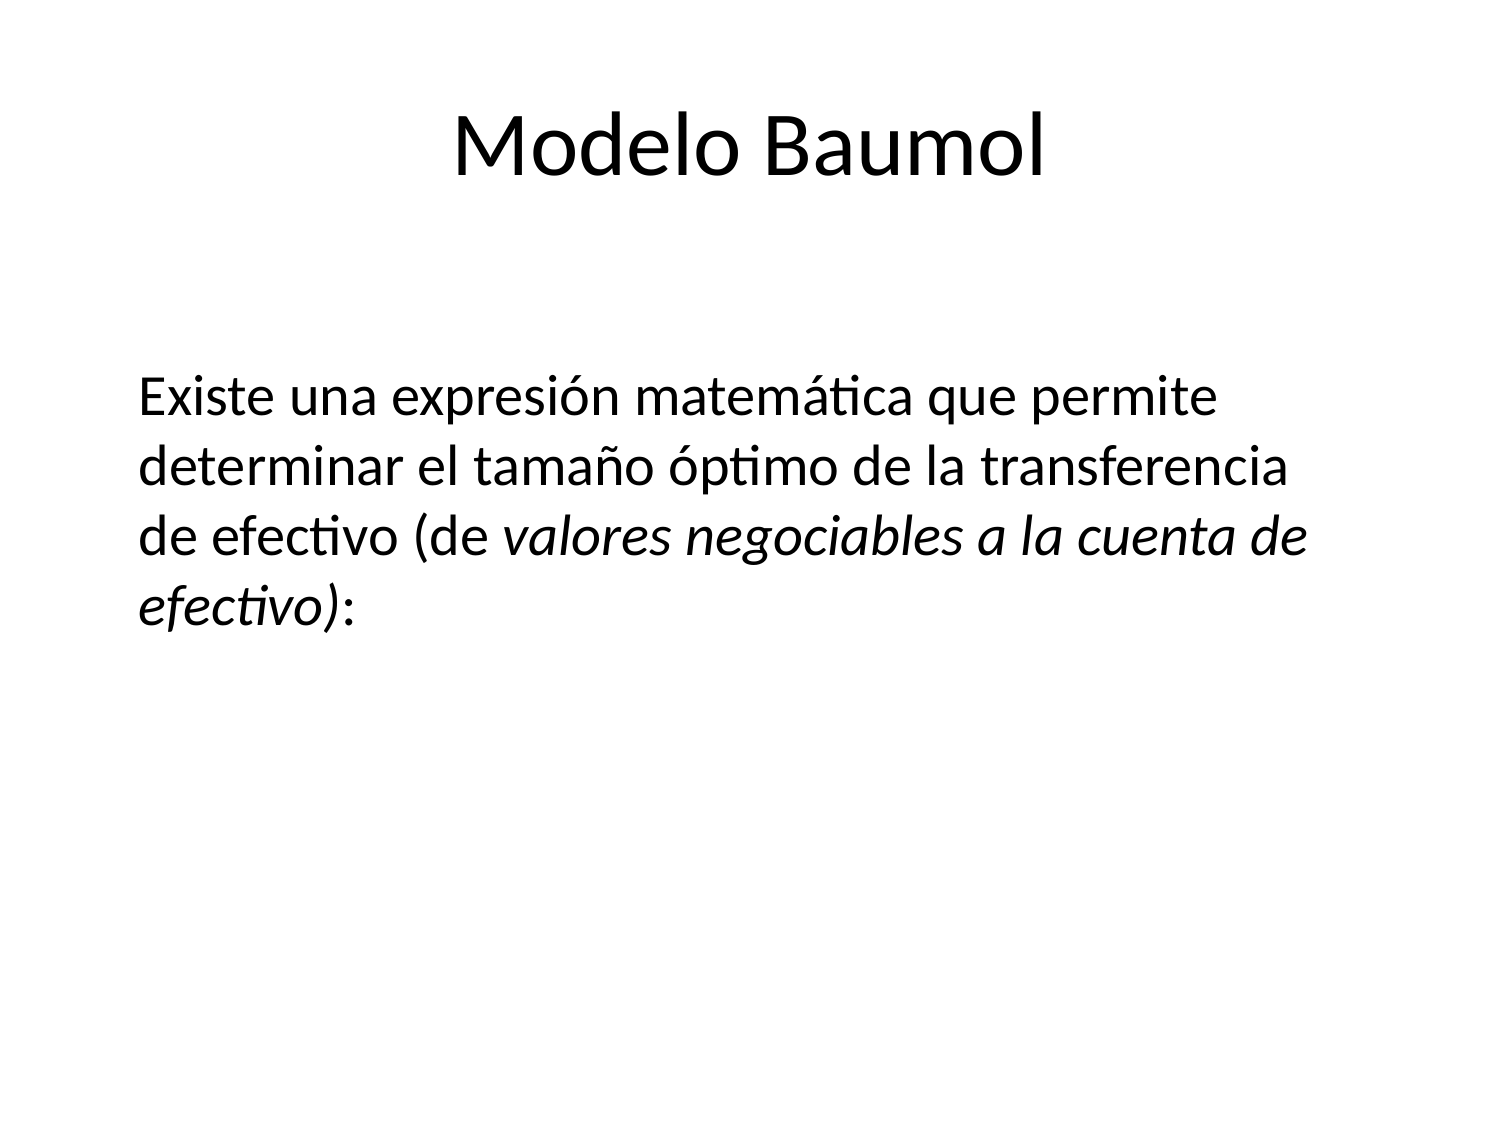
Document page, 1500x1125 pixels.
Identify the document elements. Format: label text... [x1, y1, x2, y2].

title Modelo Baumol [75, 45, 1425, 233]
